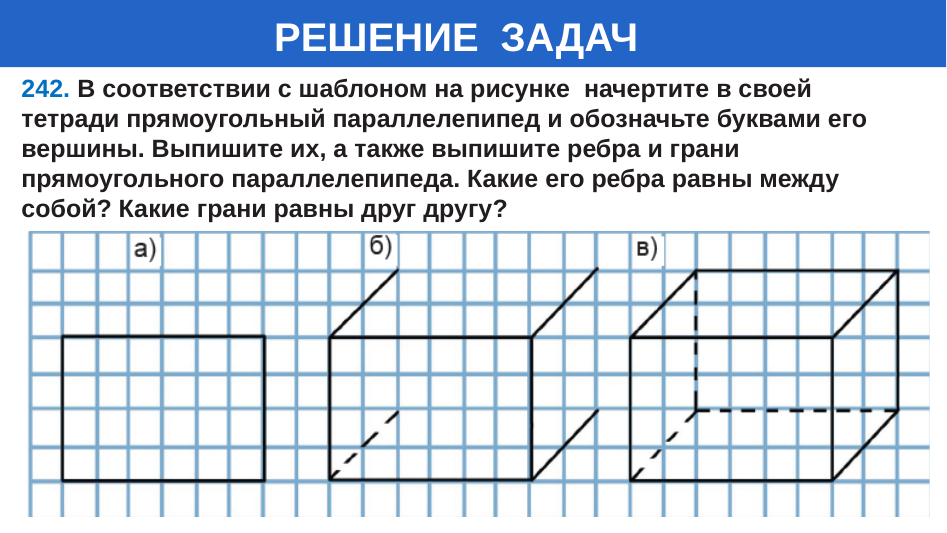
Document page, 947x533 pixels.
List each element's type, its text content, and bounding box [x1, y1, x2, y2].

picture [26, 231, 931, 518]
text_box [0, 0, 947, 68]
text_box 242. В соответствии с шаблоном на рисунке начертите в своей тетради прямоугольный параллелепипед и обозначьте буквами его вершины. Выпишите их, а также выпишите ребра и грани прямоугольного параллелепипеда. Какие его ребра равны между собой? Какие грани равны друг другу? [6, 65, 920, 230]
title РЕШЕНИЕ ЗАДАЧ [23, 3, 890, 65]
